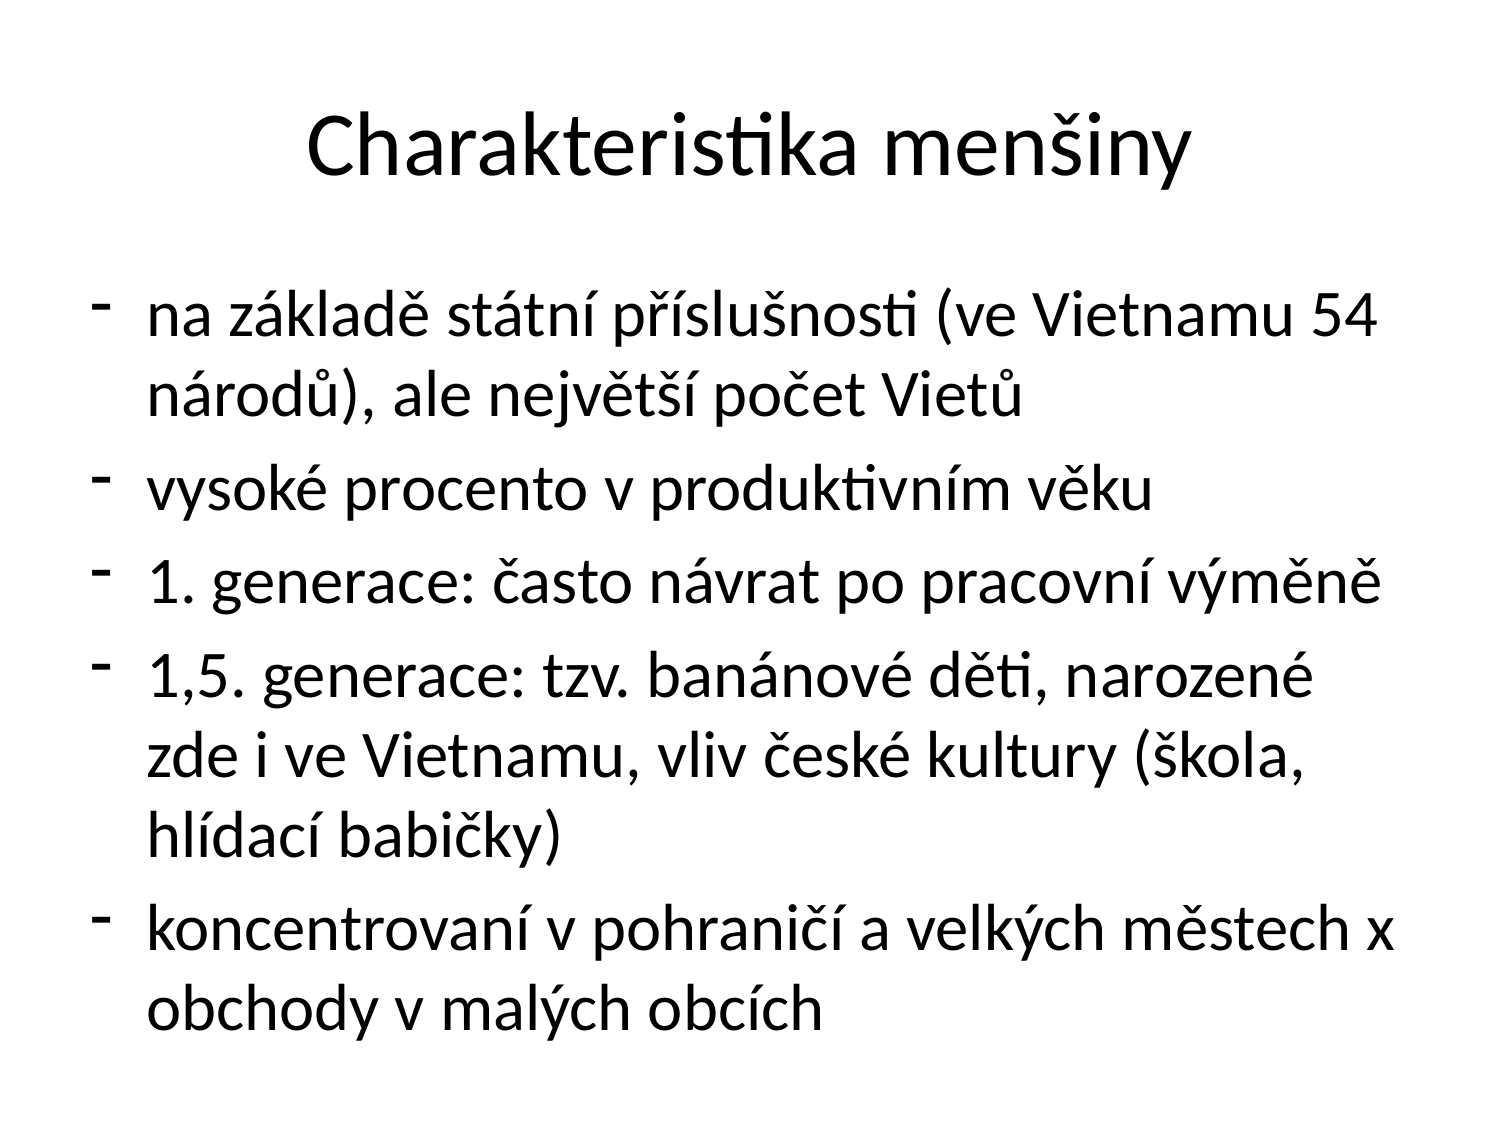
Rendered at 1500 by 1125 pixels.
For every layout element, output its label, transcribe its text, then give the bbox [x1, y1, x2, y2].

list na základě státní příslušnosti (ve Vietnamu 54 národů), ale největší počet Vietů vysoké procento v produktivním věku 1. generace: často návrat po pracovní výměně 1,5. generace: tzv. banánové děti, narozené zde i ve Vietnamu, vliv české kultury (škola, hlídací babičky) koncentrovaní v pohraničí a velkých městech x obchody v malých obcích [75, 262, 1425, 1071]
title Charakteristika menšiny [75, 45, 1425, 233]
